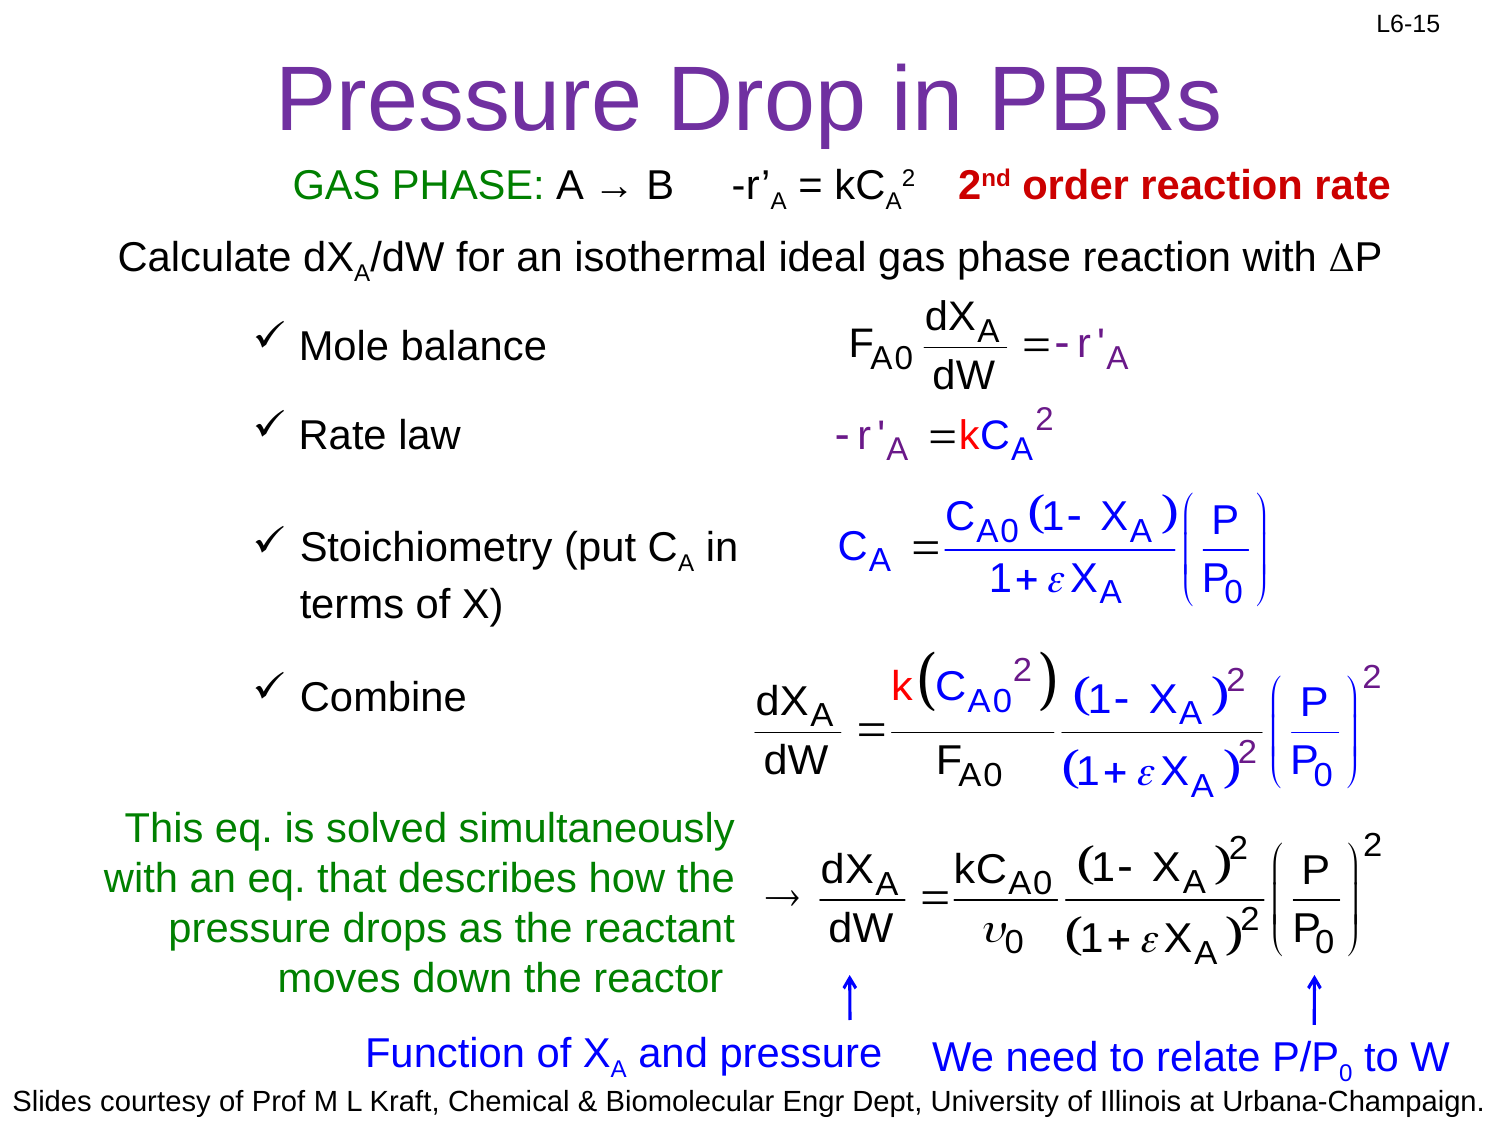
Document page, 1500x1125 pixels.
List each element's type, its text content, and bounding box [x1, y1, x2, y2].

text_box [910, 974, 1472, 1088]
text_box Rate law [237, 400, 476, 465]
text_box This eq. is solved simultaneously with an eq. that describes how the pressure drops as the reactant moves down the reactor [62, 792, 750, 1008]
text_box Combine [237, 662, 745, 728]
text_box GAS PHASE: A → B -r’A = kCA2 [278, 149, 930, 221]
text_box Stoichiometry (put CA in terms of X) [237, 512, 775, 635]
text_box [831, 399, 1057, 467]
text_box 2nd order reaction rate [943, 149, 1407, 215]
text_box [847, 293, 1136, 396]
text_box Calculate dXA/dW for an isothermal ideal gas phase reaction with DP [102, 221, 1398, 294]
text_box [762, 824, 1386, 972]
title Pressure Drop in PBRs [0, 0, 1500, 188]
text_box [750, 648, 1385, 806]
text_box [835, 487, 1276, 613]
text_box Mole balance [237, 311, 563, 377]
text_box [347, 974, 901, 1085]
